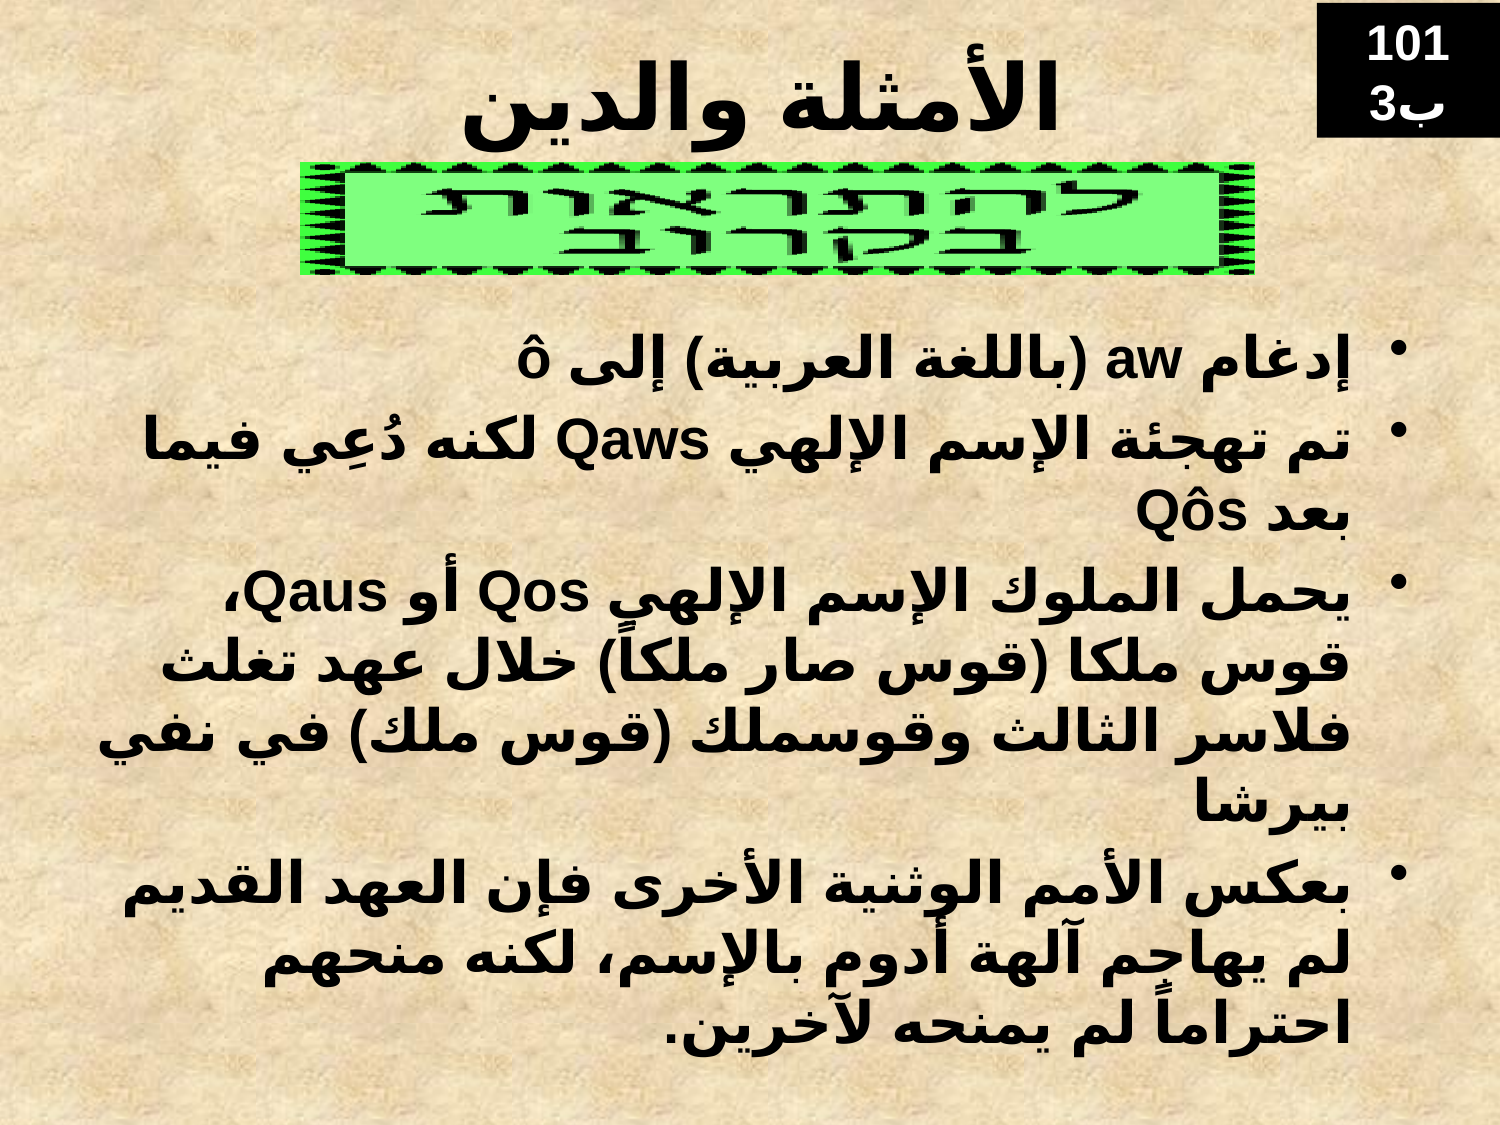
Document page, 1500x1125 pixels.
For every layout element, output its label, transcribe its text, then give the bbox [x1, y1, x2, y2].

text_box 101 3ب [1316, 2, 1500, 138]
title الأمثلة والدين [87, 0, 1438, 188]
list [299, 162, 1256, 276]
picture [0, 0, 1500, 1125]
list إدغام aw (باللغة العربية) إلى ô تم تهجئة الإسم الإلهي Qaws لكنه دُعِي فيما بعد Qôs يحمل الملوك الإسم الإلهي Qos أو Qaus، قوس ملكا (قوس صار ملكاً) خلال عهد تغلث فلاسر الثالث وقوسملك (قوس ملك) في نفي بيرشا بعكس الأمم الوثنية الأخرى فإن العهد القديم لم يهاجم آلهة أدوم بالإسم، لكنه منحهم احتراماً لم يمنحه لآخرين. [75, 312, 1425, 1106]
